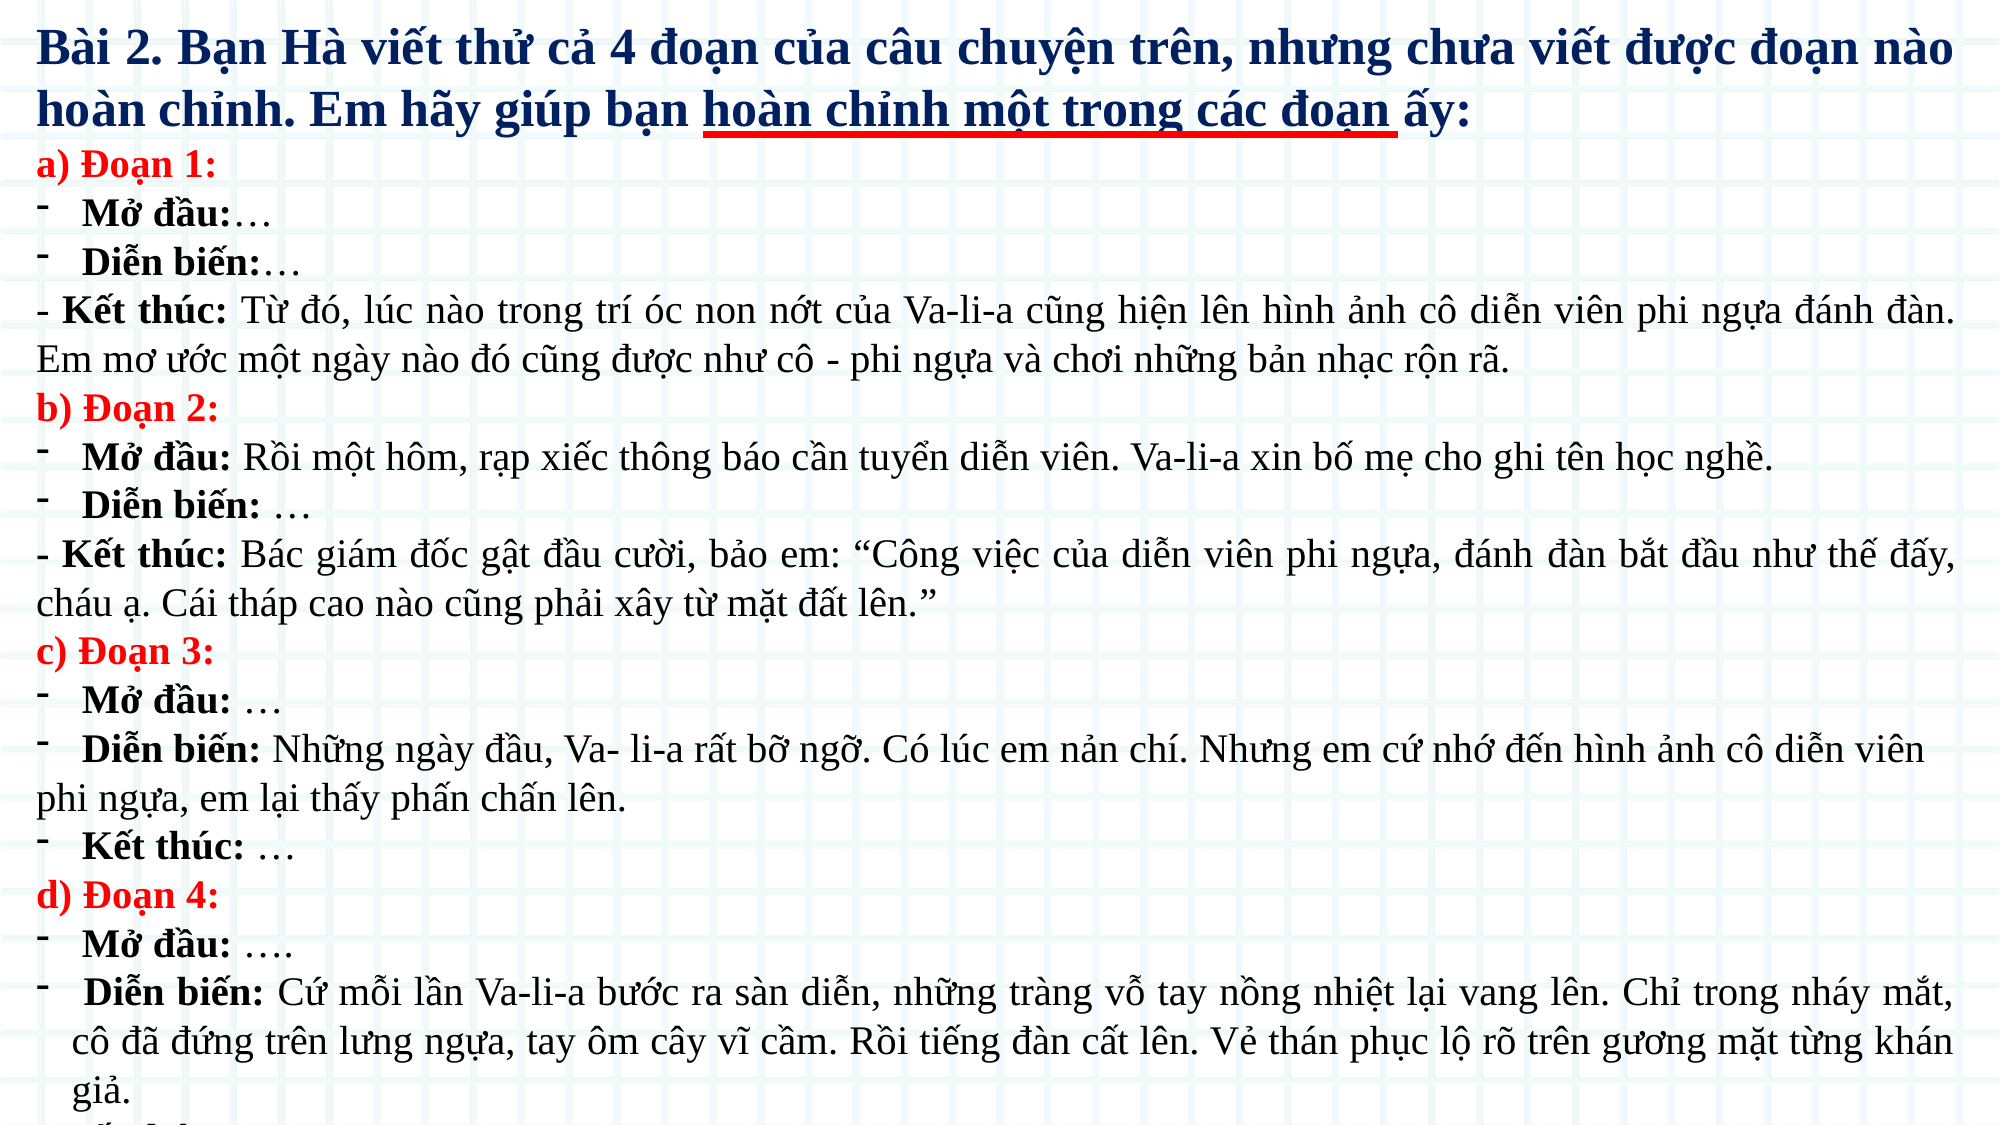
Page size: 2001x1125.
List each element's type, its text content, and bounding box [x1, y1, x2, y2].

text_box Bài 2. Bạn Hà viết thử cả 4 đoạn của câu chuyện trên, nhưng chưa viết được đoạn nào hoàn chỉnh. Em hãy giúp bạn hoàn chỉnh một trong các đoạn ấy: a) Đoạn 1: Mở đầu:… Diễn biến:… - Kết thúc: Từ đó, lúc nào trong trí óc non nớt của Va-li-a cũng hiện lên hình ảnh cô diễn viên phi ngựa đánh đàn. Em mơ ước một ngày nào đó cũng được như cô - phi ngựa và chơi những bản nhạc rộn rã. b) Đoạn 2: Mở đầu: Rồi một hôm, rạp xiếc thông báo cần tuyển diễn viên. Va-li-a xin bố mẹ cho ghi tên học nghề. Diễn biến: … - Kết thúc: Bác giám đốc gật đầu cười, bảo em: “Công việc của diễn viên phi ngựa, đánh đàn bắt đầu như thế đấy, cháu ạ. Cái tháp cao nào cũng phải xây từ mặt đất lên.” c) Đoạn 3: Mở đầu: … Diễn biến: Những ngày đầu, Va- li-a rất bỡ ngỡ. Có lúc em nản chí. Nhưng em cứ nhớ đến hình ảnh cô diễn viên phi ngựa, em lại thấy phấn chấn lên. Kết thúc: … d) Đoạn 4: Mở đầu: …. Diễn biến: Cứ mỗi lần Va-li-a bước ra sàn diễn, những tràng vỗ tay nồng nhiệt lại vang lên. Chỉ trong nháy mắt, cô đã đứng trên lưng ngựa, tay ôm cây vĩ cầm. Rồi tiếng đàn cất lên. Vẻ thán phục lộ rõ trên gương mặt từng khán giả. - Kết thúc: … [21, 4, 1971, 1125]
